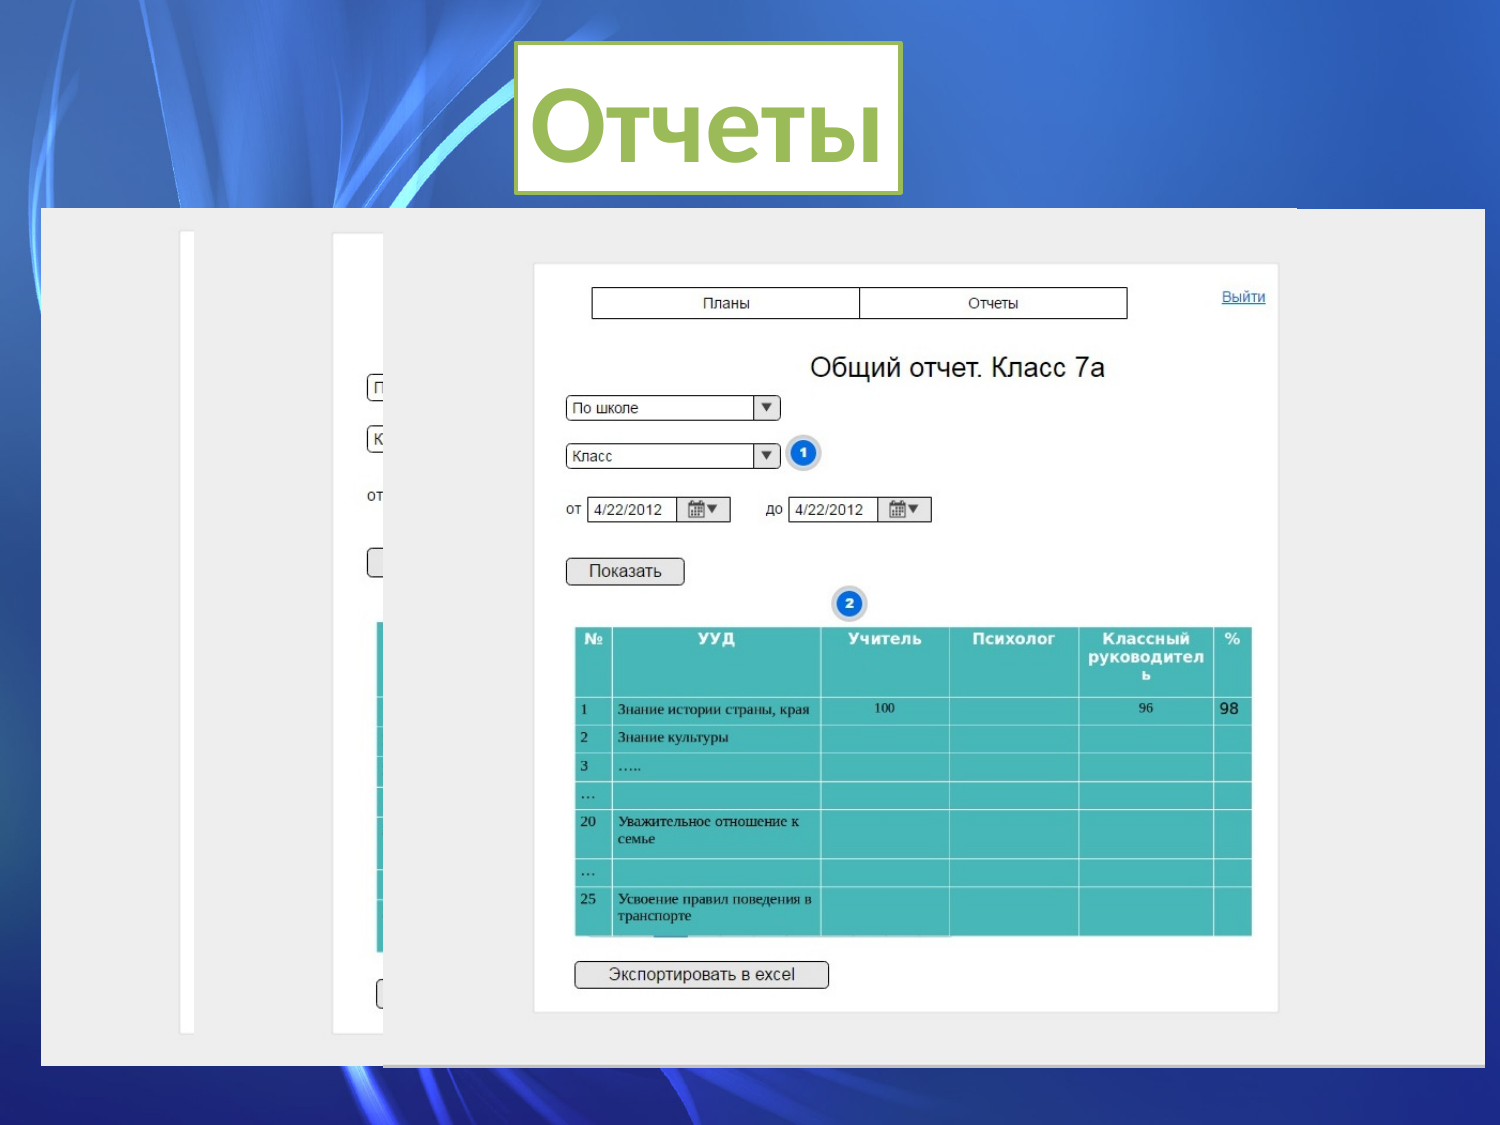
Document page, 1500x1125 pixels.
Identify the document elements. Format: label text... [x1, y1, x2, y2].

text_box Отчеты [514, 41, 903, 195]
picture [0, 0, 1500, 1125]
